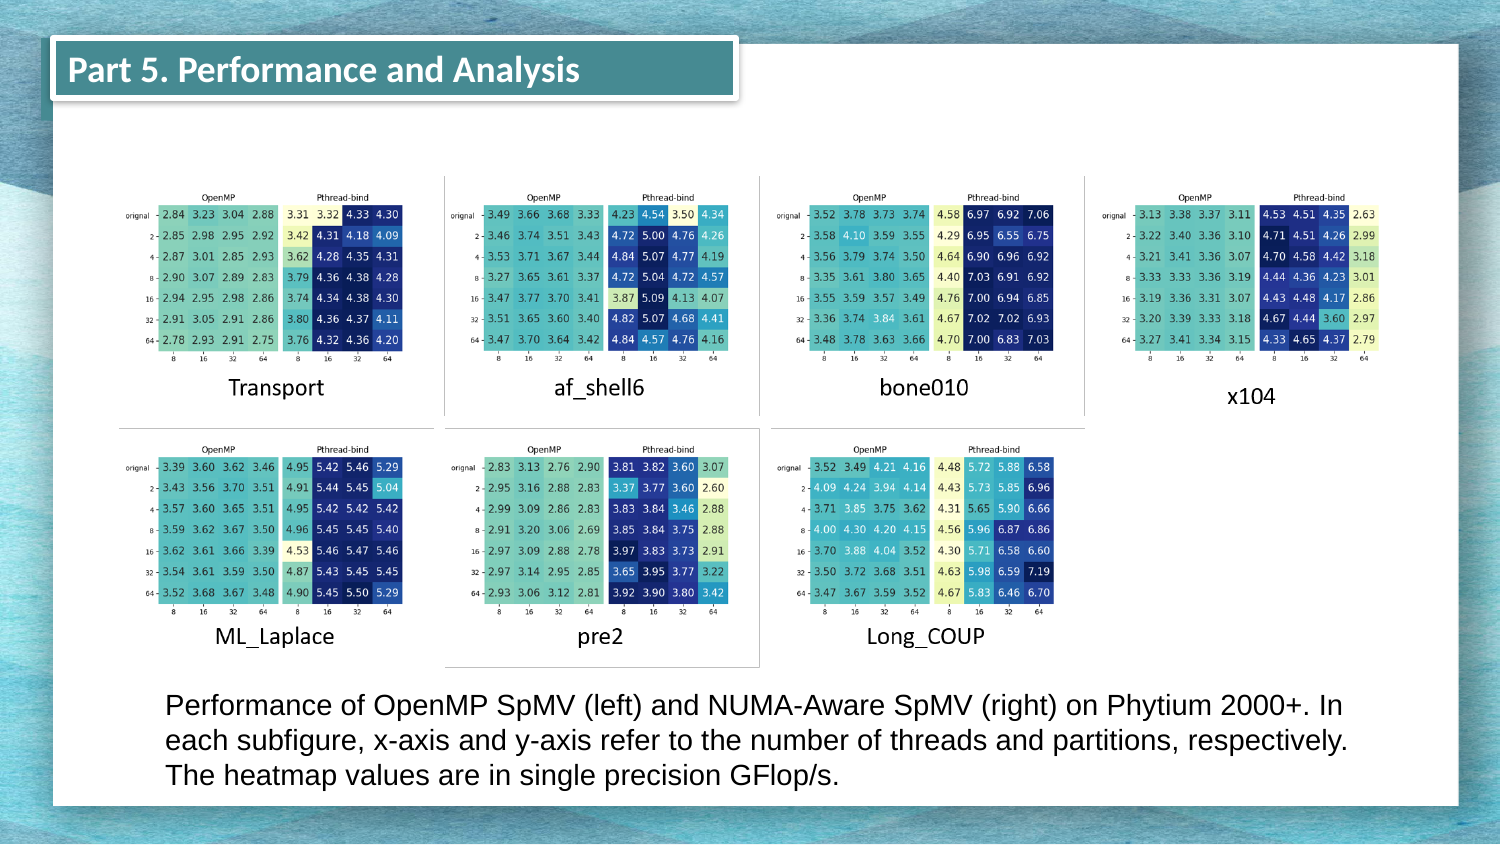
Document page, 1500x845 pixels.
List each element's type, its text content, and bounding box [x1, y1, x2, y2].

text_box Part 5. Performance and Analysis [50, 35, 739, 44]
picture [0, 0, 1500, 844]
